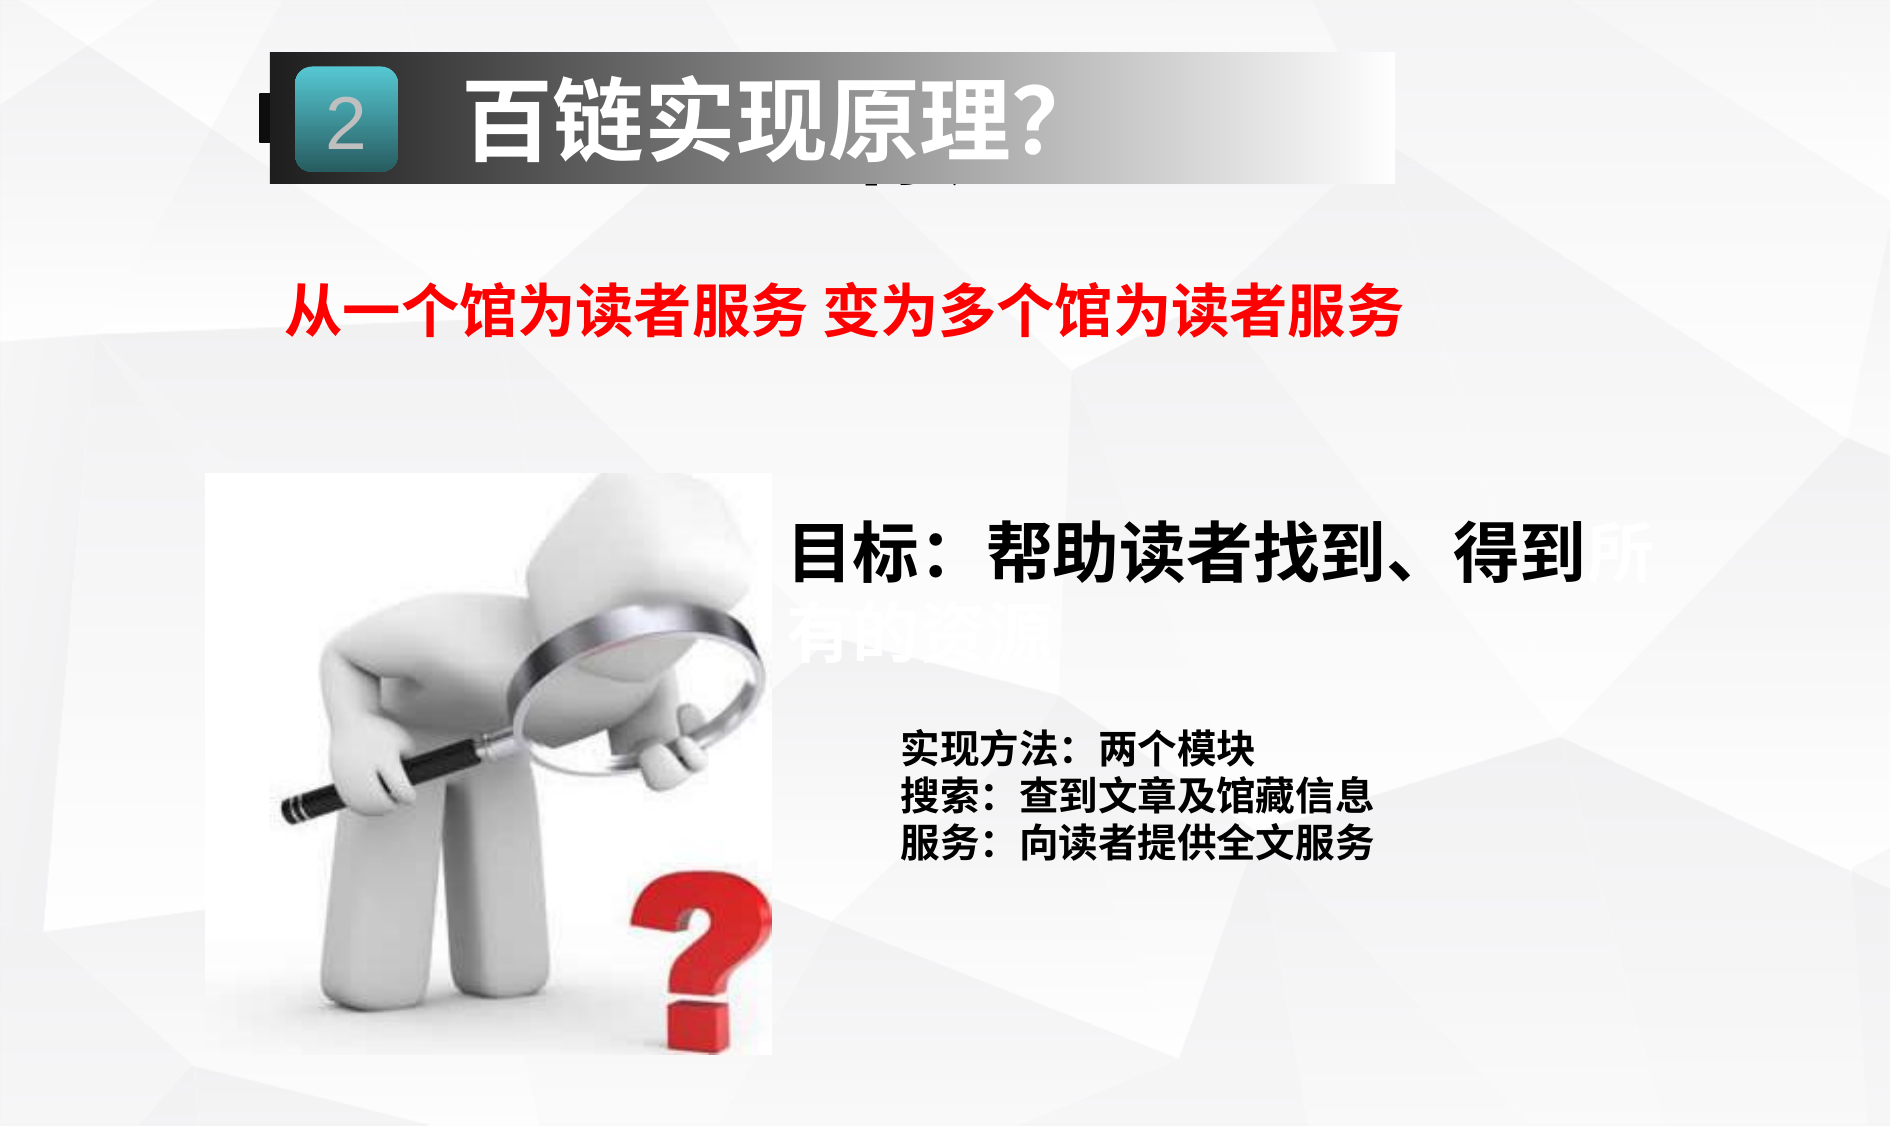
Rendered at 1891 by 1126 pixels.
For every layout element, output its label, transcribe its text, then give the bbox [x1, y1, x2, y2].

text_box 从一个馆为读者服务 变为多个馆为读者服务 [269, 267, 1575, 352]
title 标题 [94, 45, 1796, 233]
picture [0, 0, 1891, 1126]
text_box 实现方法：两个模块 搜索：查到文章及馆藏信息 服务：向读者提供全文服务 [885, 716, 1504, 874]
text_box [259, 52, 1396, 184]
text_box 目标：帮助读者找到、得到所有的资源 [776, 503, 1672, 679]
